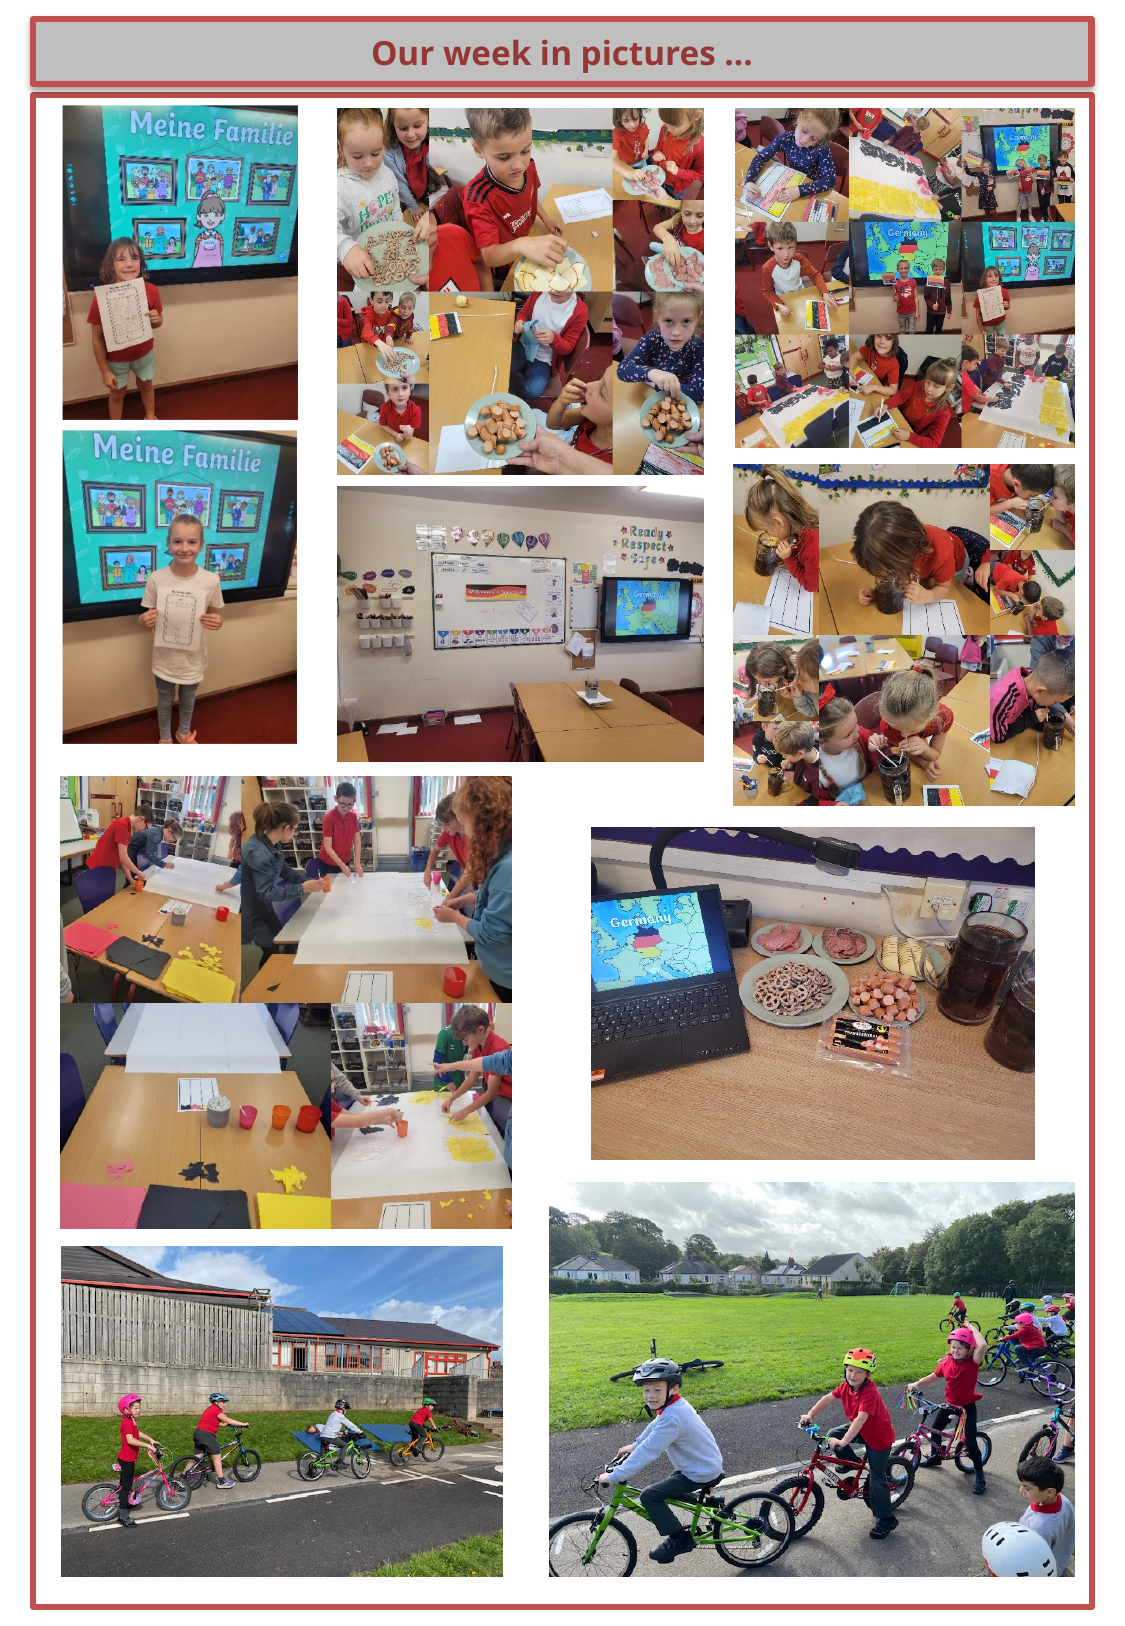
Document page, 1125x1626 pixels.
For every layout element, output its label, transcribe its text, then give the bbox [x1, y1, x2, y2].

text_box Our week in pictures … [32, 18, 1092, 85]
picture [734, 107, 1075, 448]
picture [22, 106, 705, 762]
picture [733, 464, 1075, 806]
picture [590, 827, 1035, 1161]
text_box [31, 93, 1094, 1609]
picture [549, 1182, 1075, 1577]
picture [61, 1246, 503, 1577]
picture [60, 776, 513, 1229]
